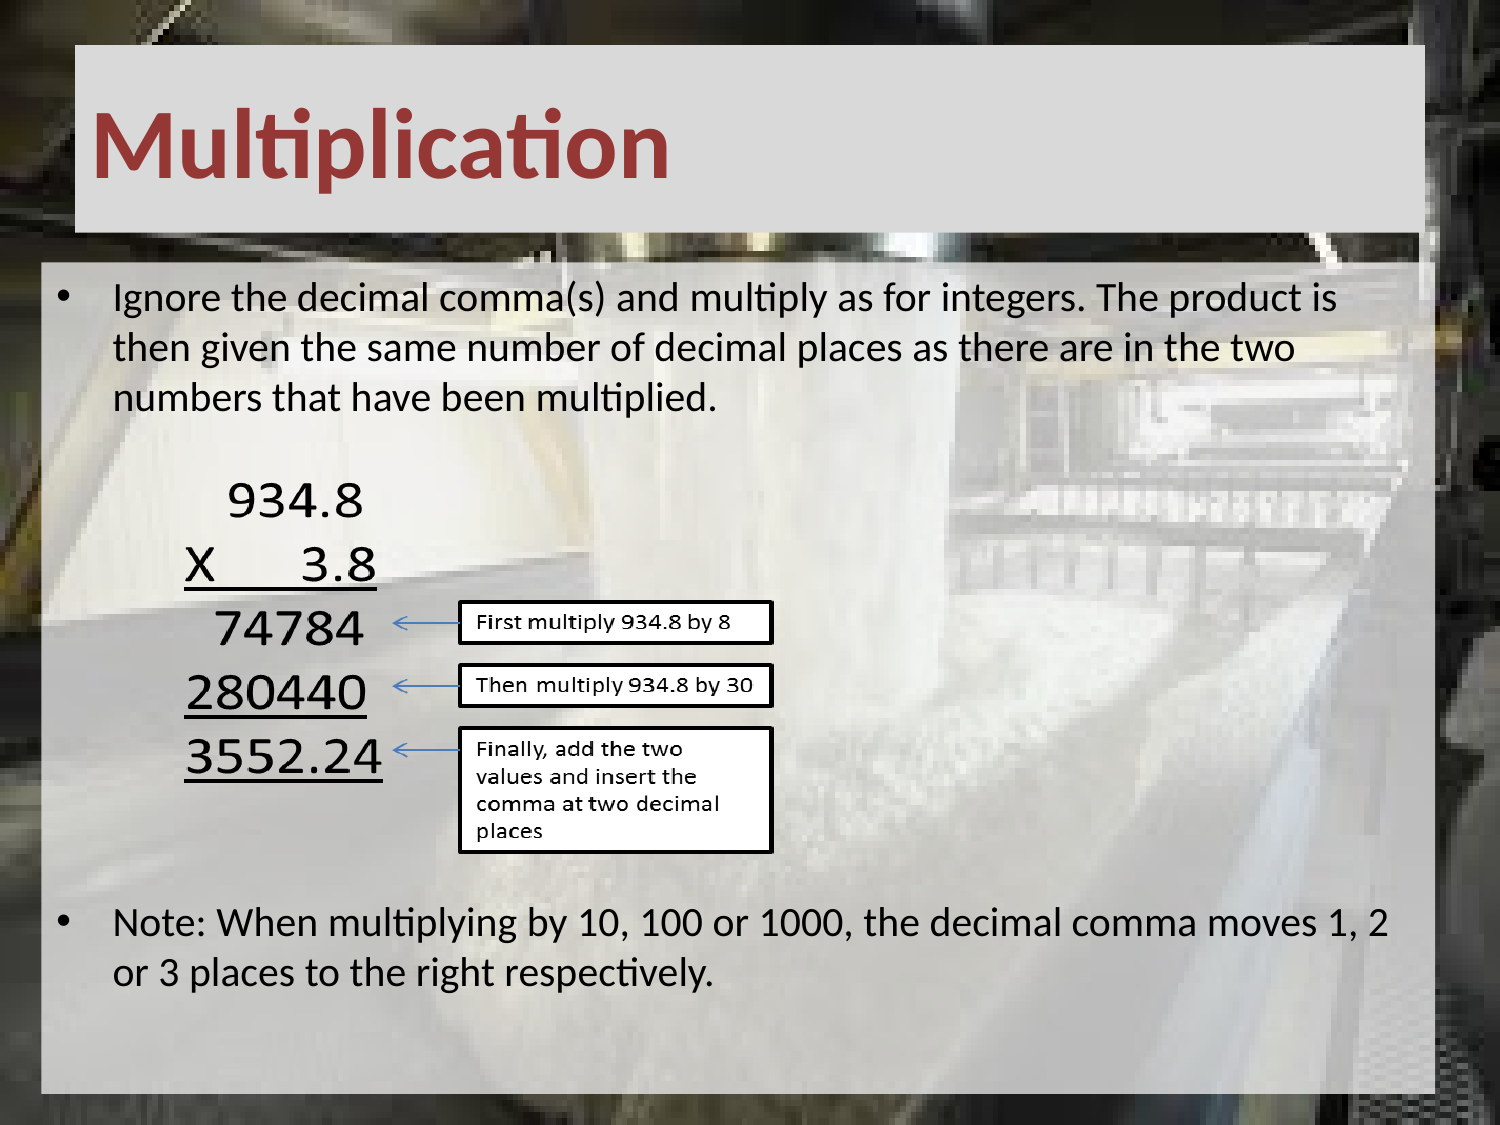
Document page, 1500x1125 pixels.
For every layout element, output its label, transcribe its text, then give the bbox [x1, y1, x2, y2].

picture [0, 0, 1500, 1125]
title Multiplication [75, 45, 1425, 233]
list Ignore the decimal comma(s) and multiply as for integers. The product is then given the same number of decimal places as there are in the two numbers that have been multiplied. Note: When multiplying by 10, 100 or 1000, the decimal comma moves 1, 2 or 3 places to the right respectively. [41, 262, 1436, 1094]
